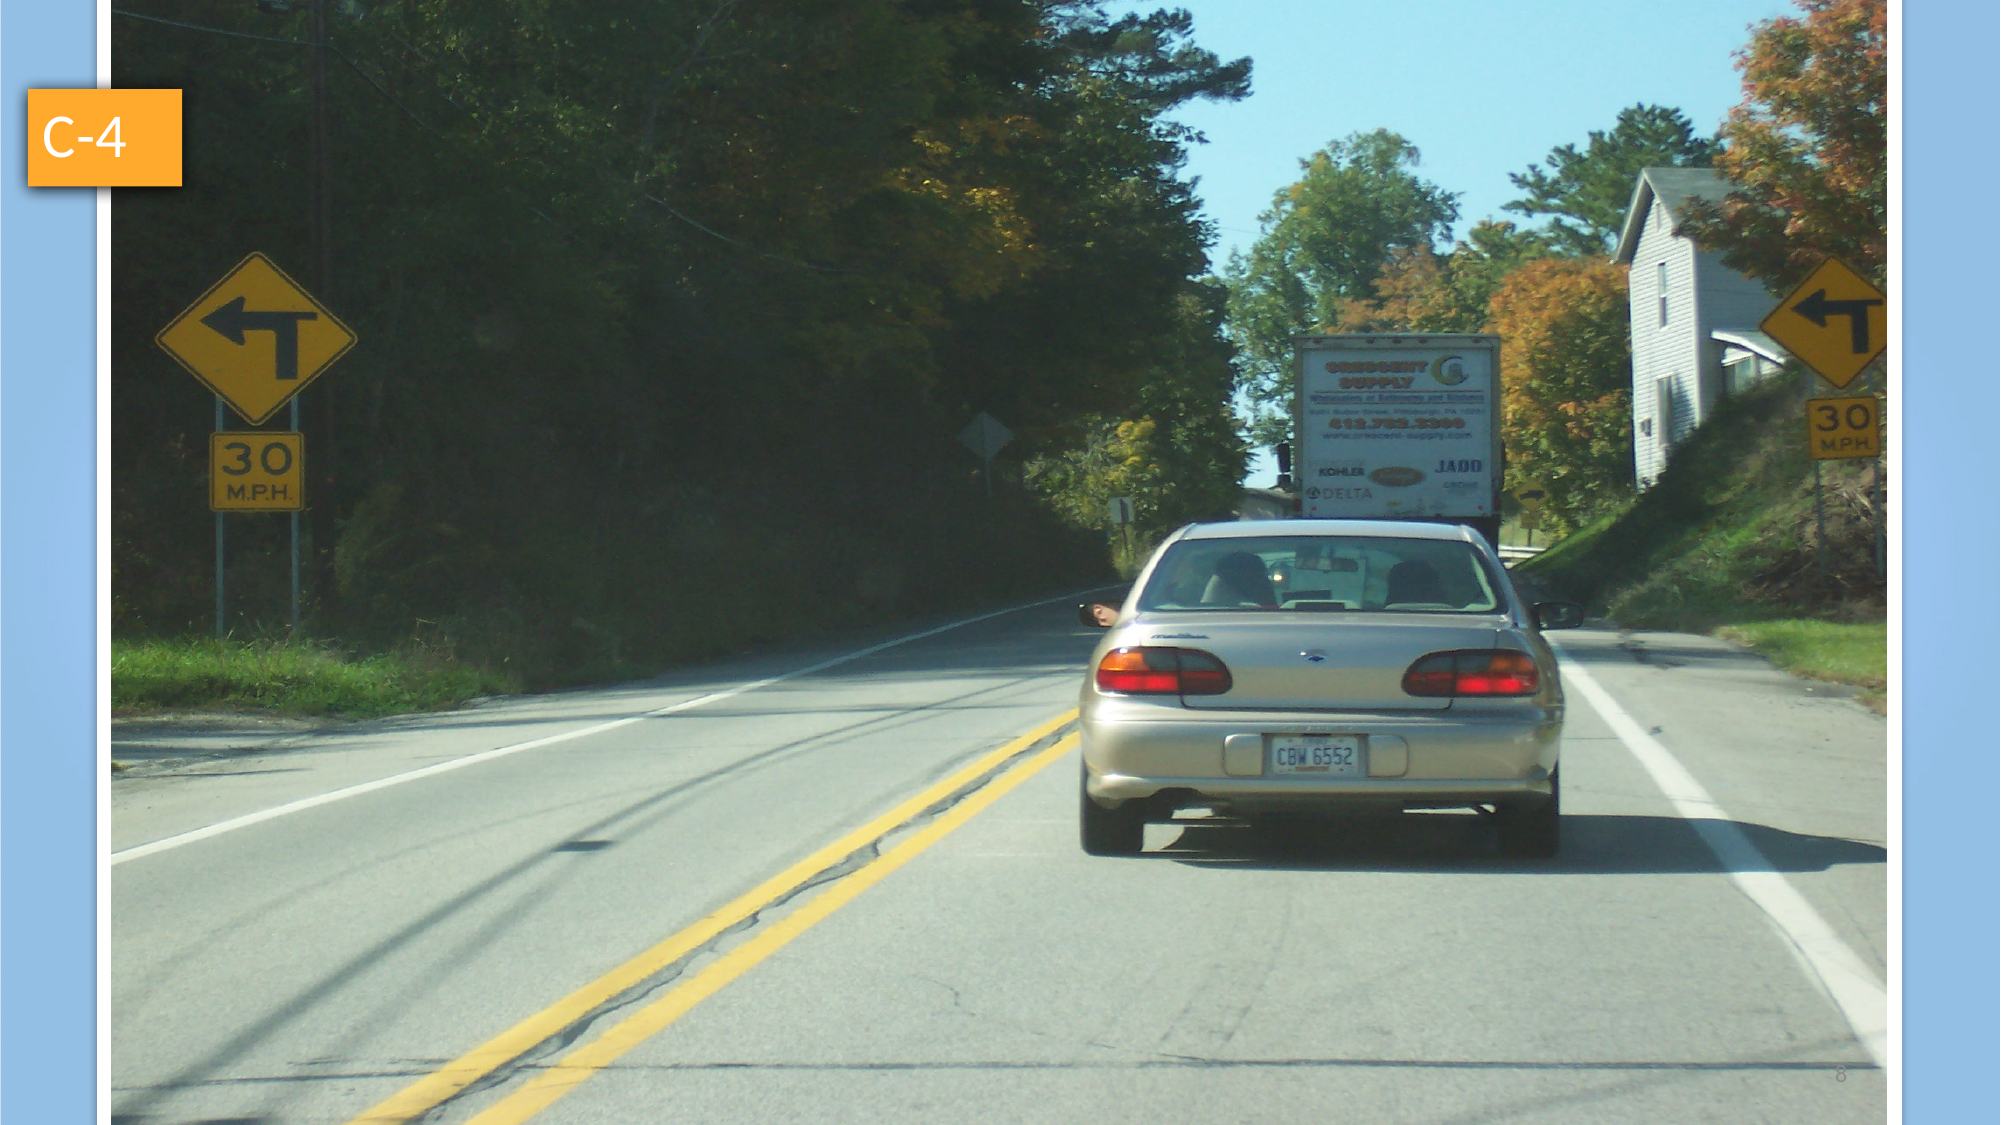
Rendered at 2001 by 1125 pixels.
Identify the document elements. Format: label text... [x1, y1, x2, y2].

text_box C-4 [27, 89, 111, 187]
picture [111, 0, 1888, 1125]
